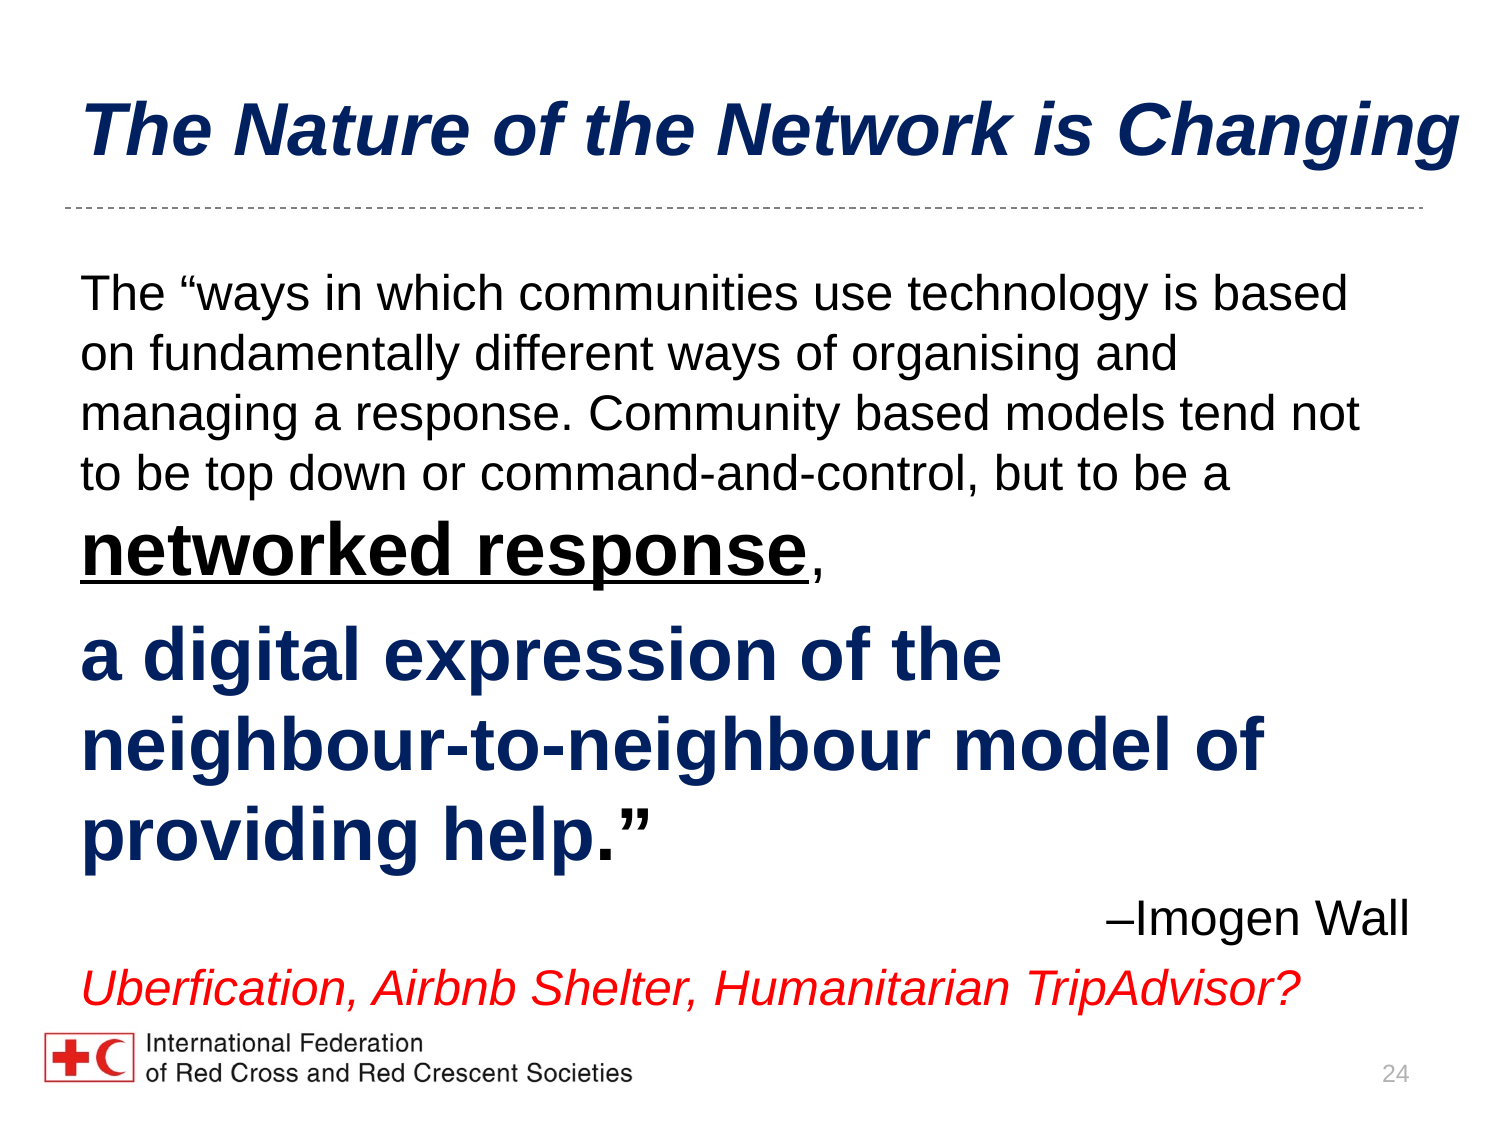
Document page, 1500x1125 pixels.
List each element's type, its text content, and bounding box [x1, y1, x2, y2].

slide_number 24 [1074, 1042, 1425, 1103]
list The “ways in which communities use technology is based on fundamentally different ways of organising and managing a response. Community based models tend not to be top down or command-and-control, but to be a networked response, a digital expression of the neighbour-to-neighbour model of providing help.” –Imogen Wall Uberfication, Airbnb Shelter, Humanitarian TripAdvisor? [64, 253, 1426, 1024]
title The Nature of the Network is Changing [64, 54, 1483, 197]
picture [29, 1011, 643, 1103]
